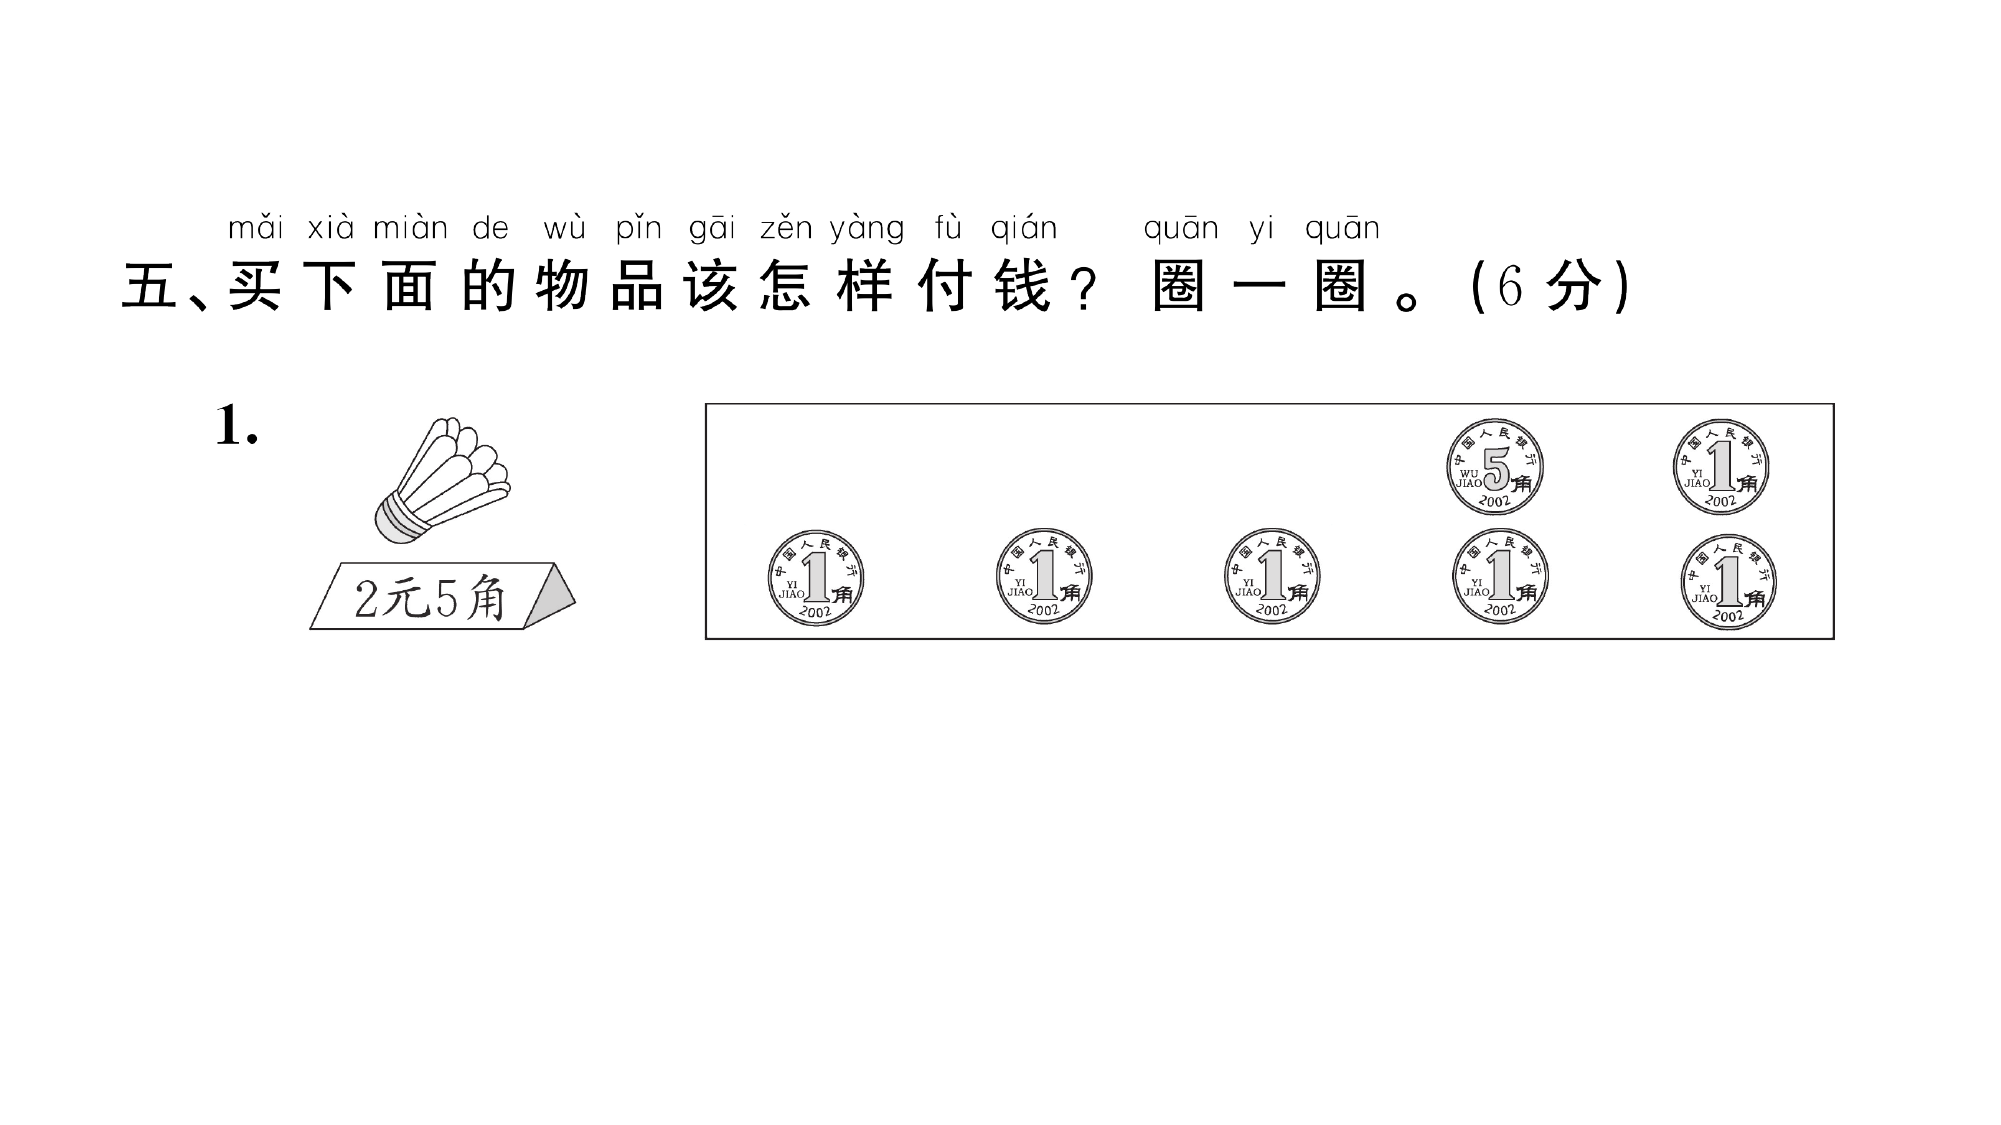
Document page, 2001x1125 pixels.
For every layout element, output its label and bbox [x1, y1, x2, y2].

picture [118, 177, 2000, 676]
